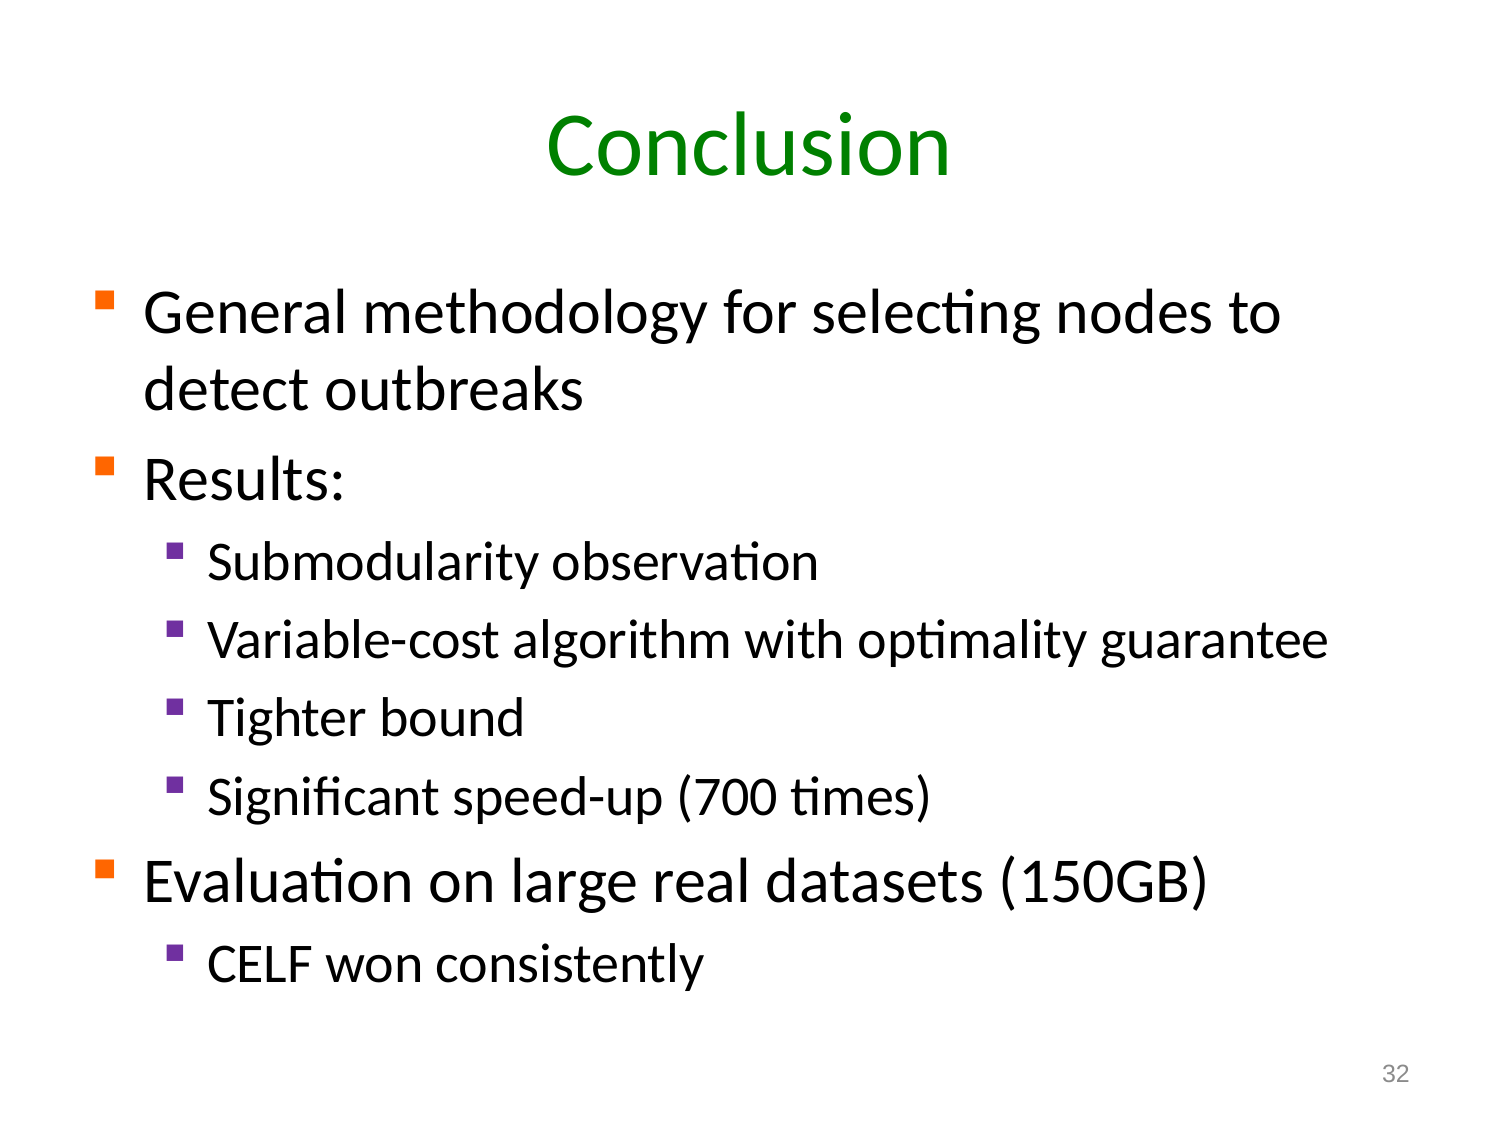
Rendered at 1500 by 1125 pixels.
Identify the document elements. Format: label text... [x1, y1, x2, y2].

slide_number 32 [1074, 1042, 1425, 1103]
list General methodology for selecting nodes to detect outbreaks Results: Submodularity observation Variable-cost algorithm with optimality guarantee Tighter bound Significant speed-up (700 times) Evaluation on large real datasets (150GB) CELF won consistently [74, 262, 1426, 1006]
title Conclusion [74, 44, 1426, 233]
